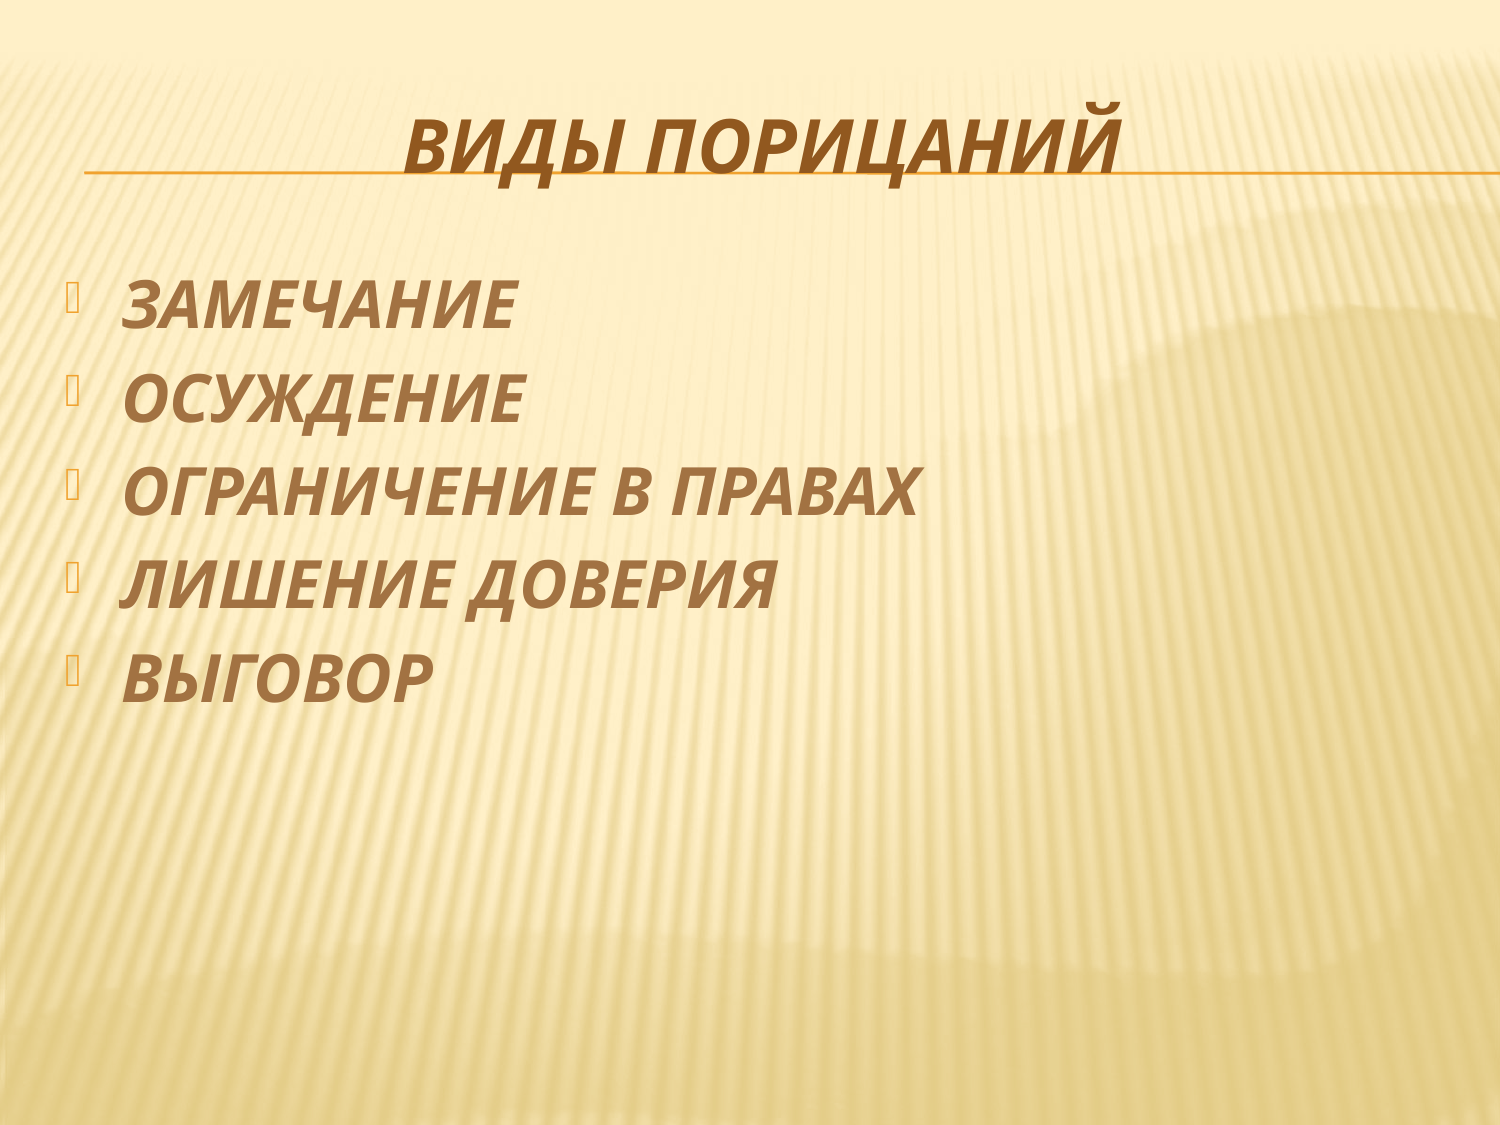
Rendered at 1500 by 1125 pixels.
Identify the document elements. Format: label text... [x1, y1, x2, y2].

list ЗАМЕЧАНИЕ ОСУЖДЕНИЕ ОГРАНИЧЕНИЕ В ПРАВАХ ЛИШЕНИЕ ДОВЕРИЯ ВЫГОВОР [50, 254, 1475, 998]
title Виды порицаний [50, 75, 1475, 213]
